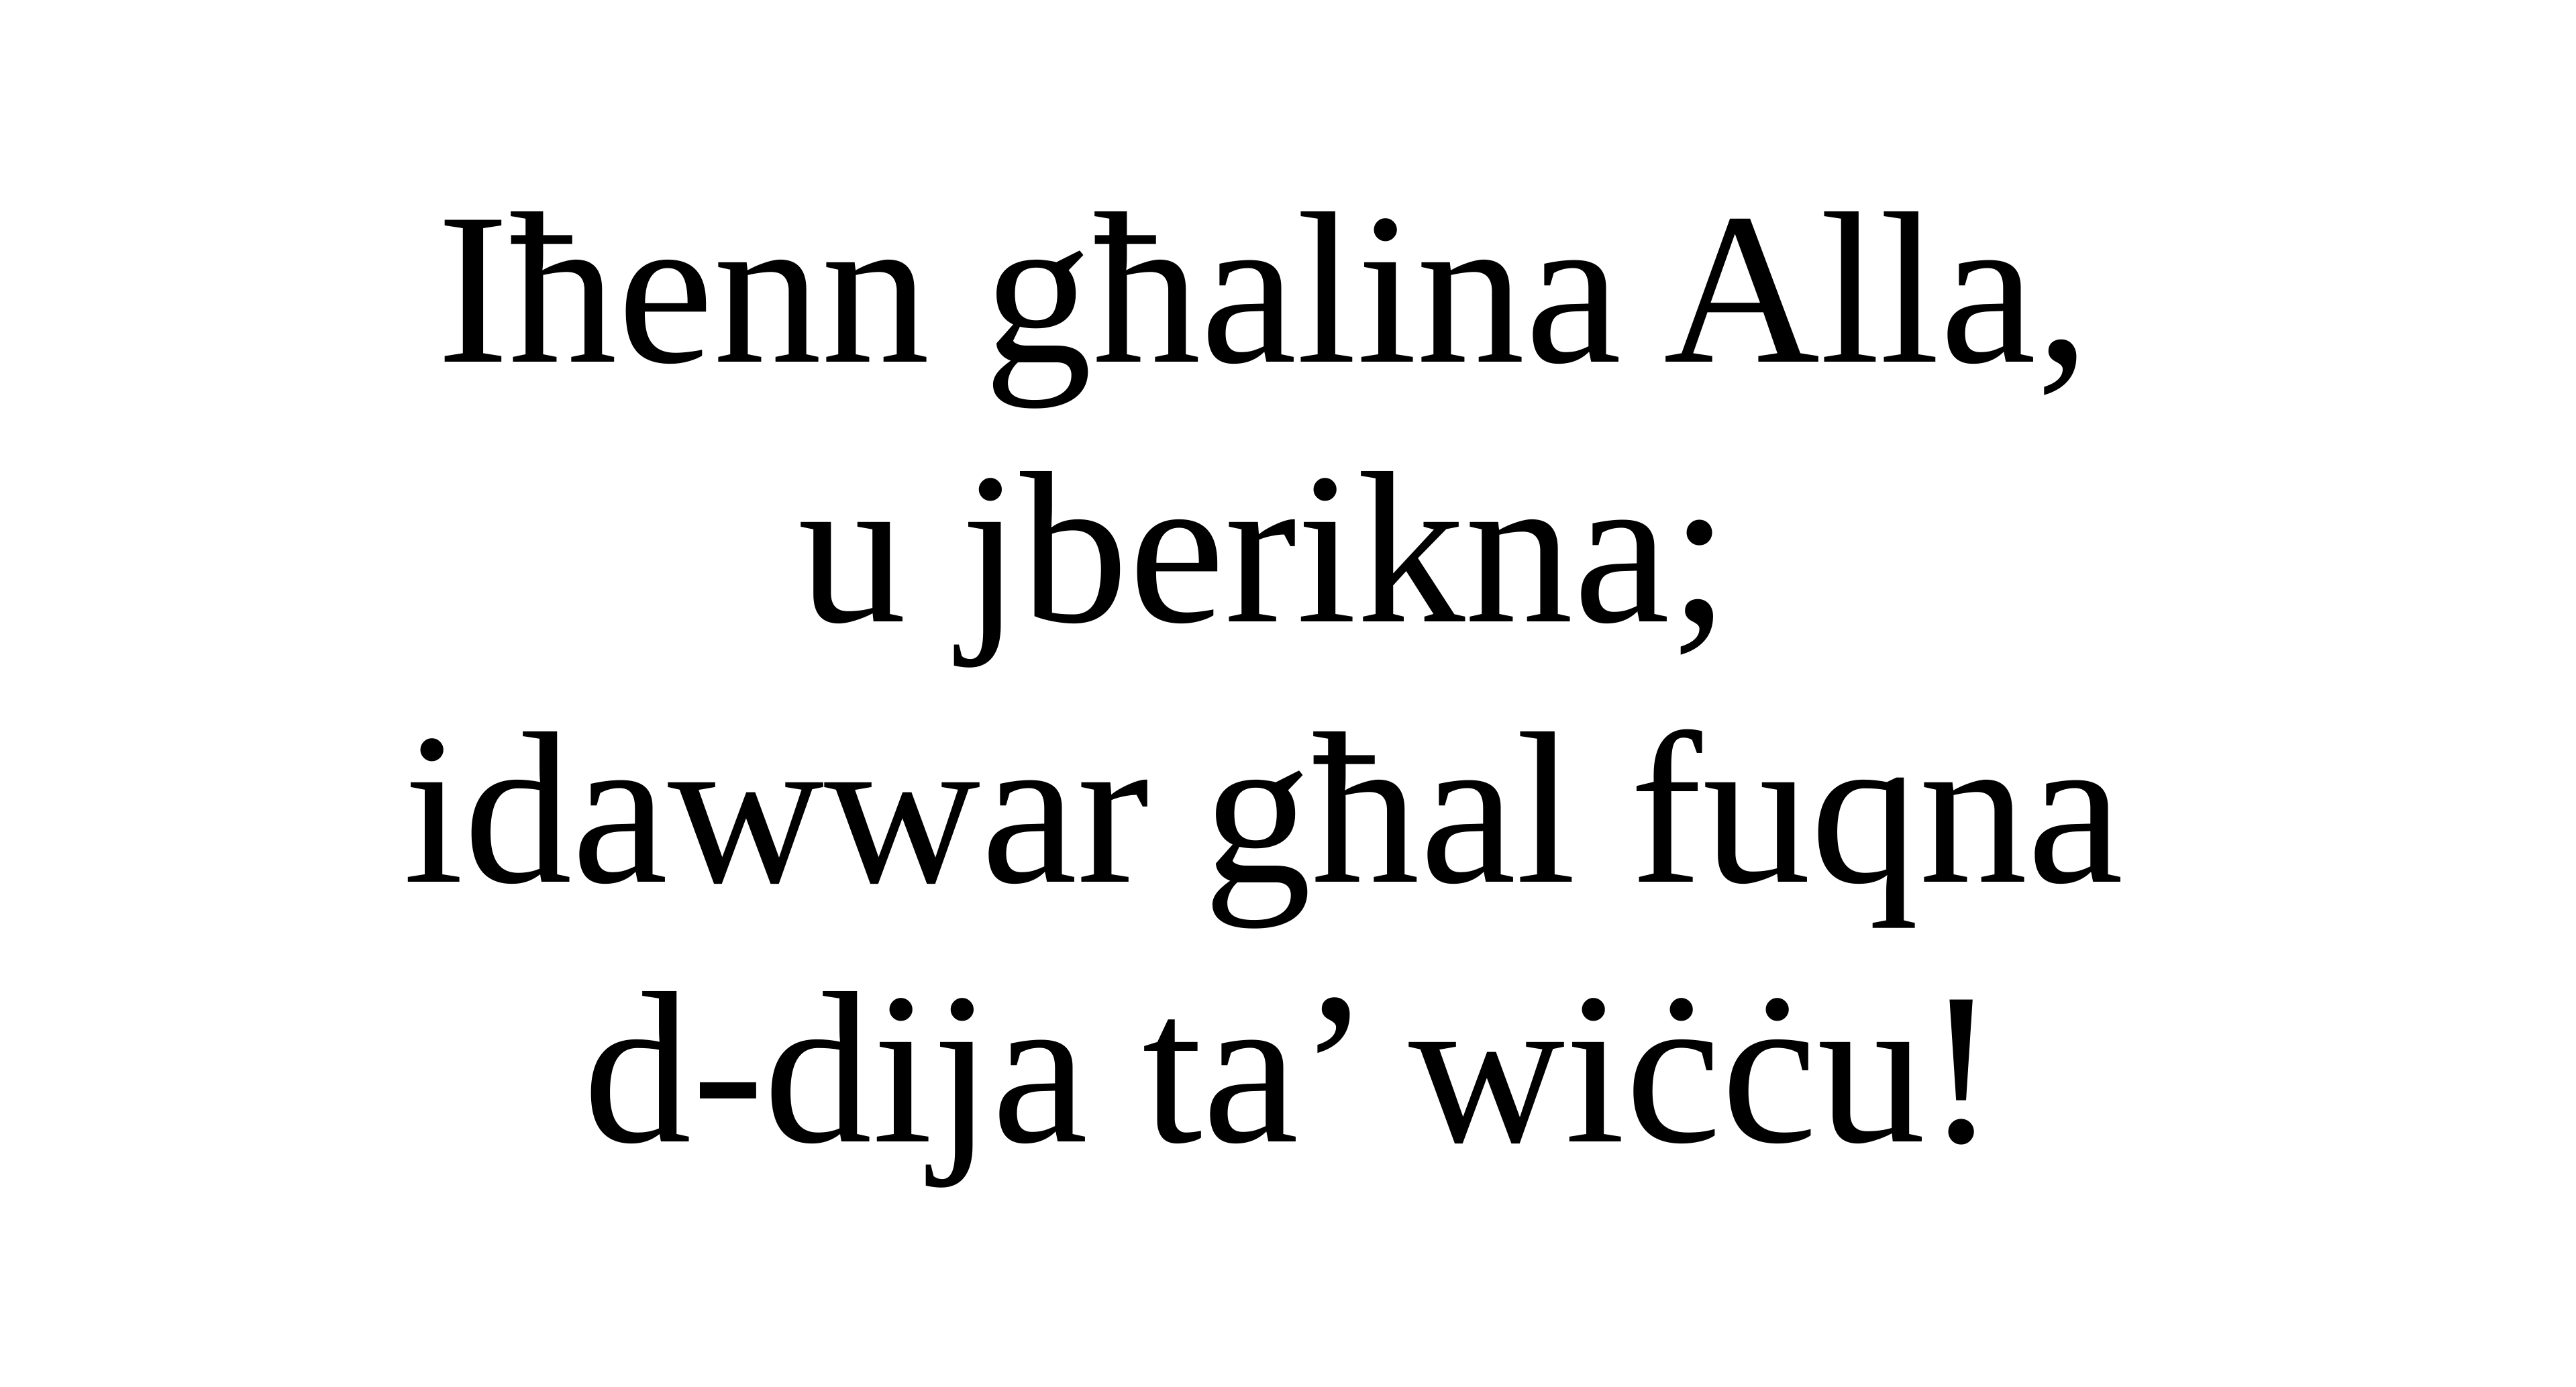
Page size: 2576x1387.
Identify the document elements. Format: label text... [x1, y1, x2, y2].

text_box Iħenn għalina Alla, u jberikna; idawwar għal fuqna d-dija ta’ wiċċu! [217, 140, 2365, 1190]
